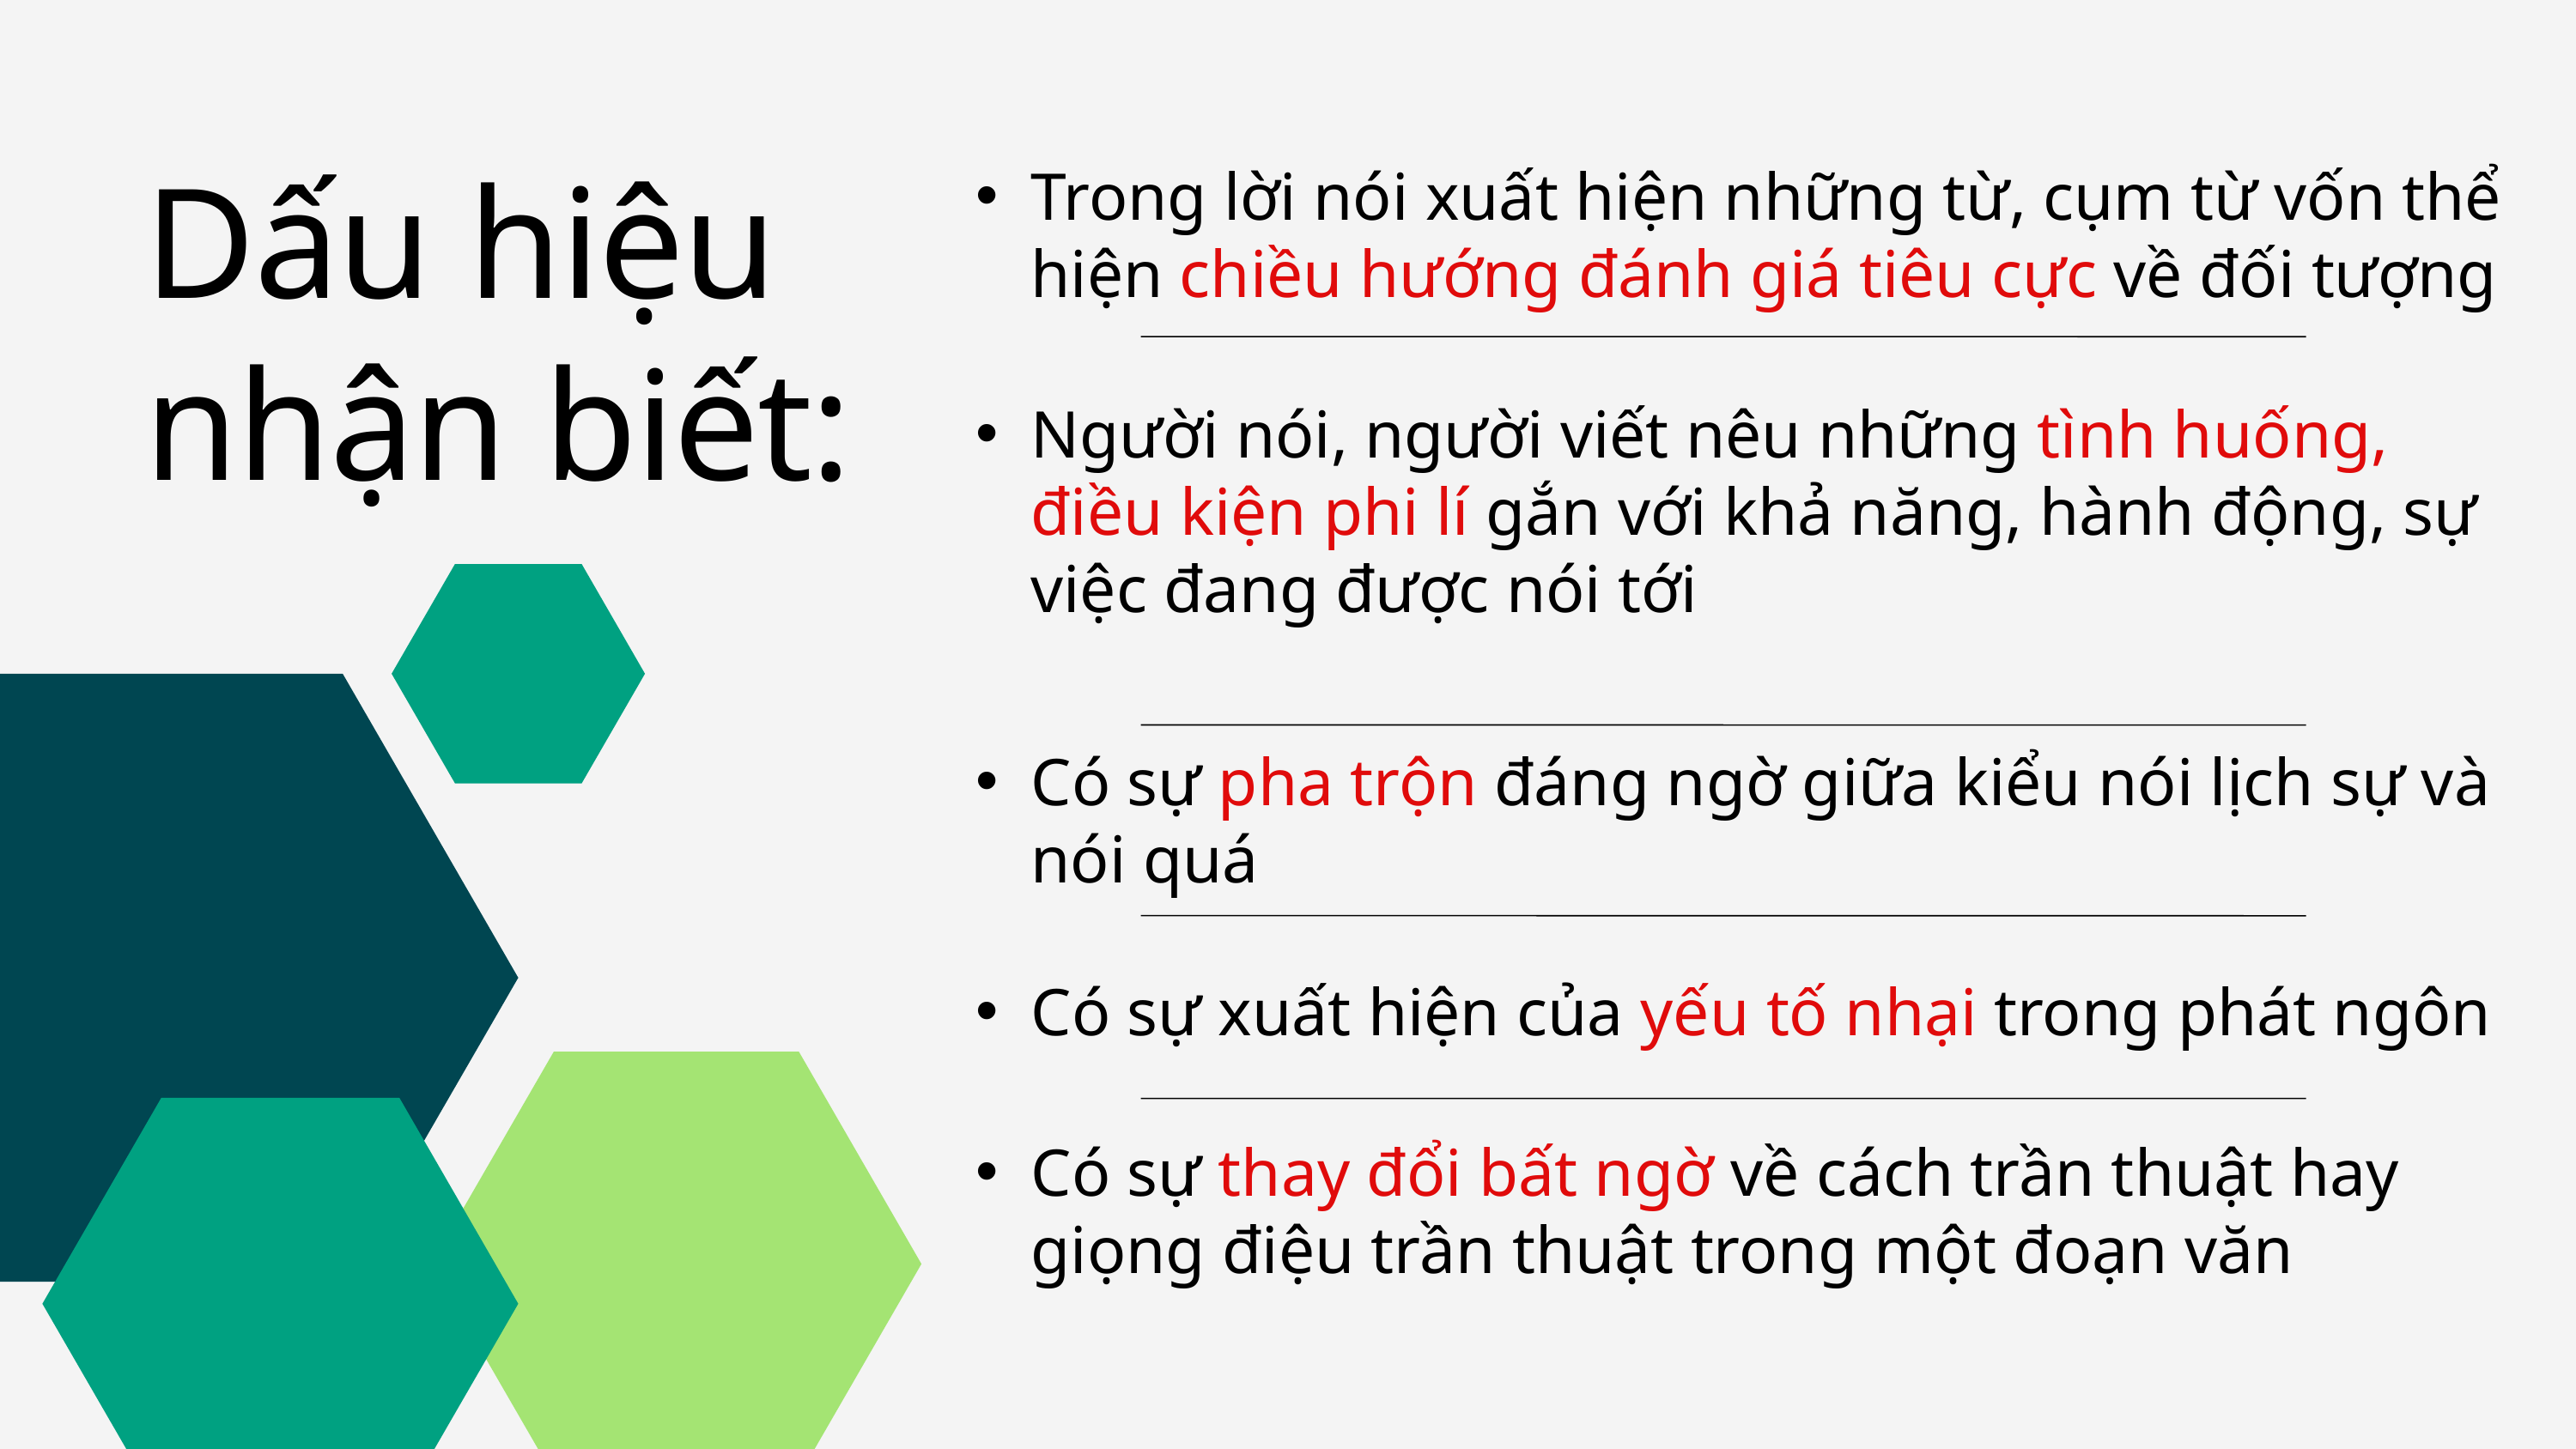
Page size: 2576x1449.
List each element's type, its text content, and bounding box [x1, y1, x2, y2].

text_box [391, 563, 646, 784]
text_box Dấu hiệu nhận biết: [144, 146, 922, 512]
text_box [920, 1131, 2526, 1368]
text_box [920, 155, 2526, 391]
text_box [430, 1051, 922, 1449]
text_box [920, 969, 2526, 1130]
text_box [0, 673, 519, 1282]
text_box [42, 1097, 519, 1449]
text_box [920, 391, 2526, 706]
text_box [920, 740, 2526, 969]
